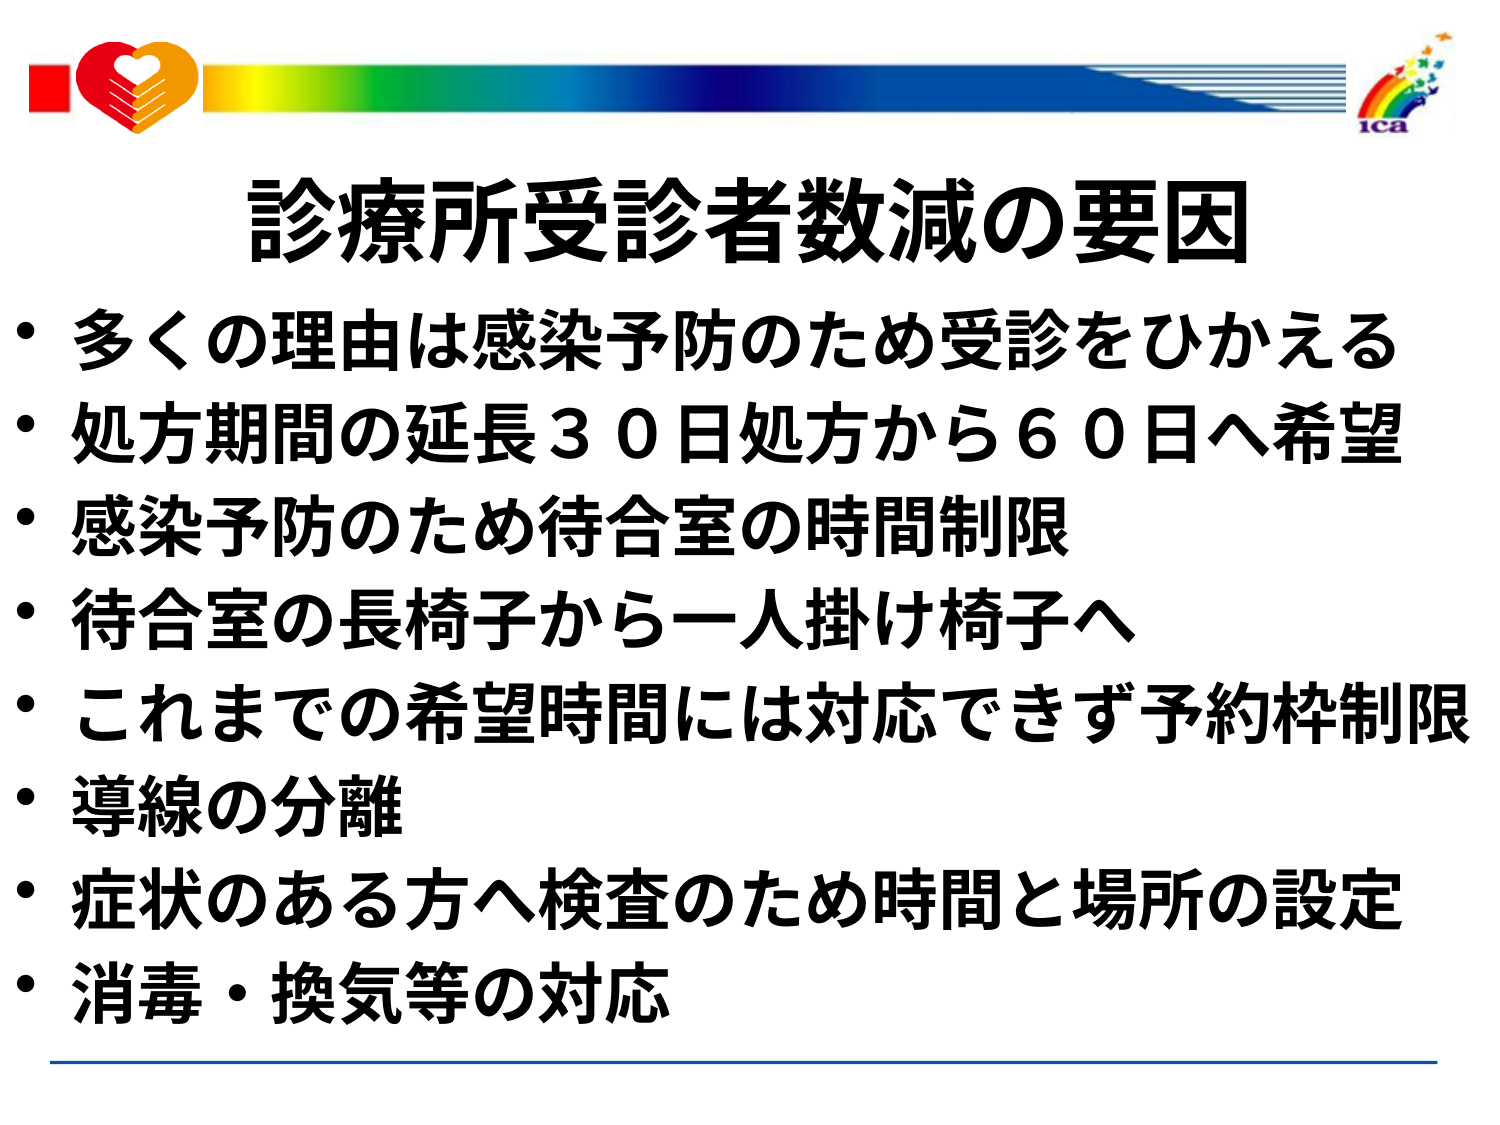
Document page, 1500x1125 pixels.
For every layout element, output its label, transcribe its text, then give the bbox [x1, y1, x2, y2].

picture [1352, 30, 1456, 138]
picture [29, 42, 1346, 134]
title 診療所受診者数減の要因 [111, 125, 1388, 290]
list 多くの理由は感染予防のため受診をひかえる 処方期間の延長３０日処方から６０日へ希望 感染予防のため待合室の時間制限 待合室の長椅子から一人掛け椅子へ これまでの希望時間には対応できず予約枠制限 導線の分離 症状のある方へ検査のため時間と場所の設定 消毒・換気等の対応 [0, 290, 1500, 1071]
